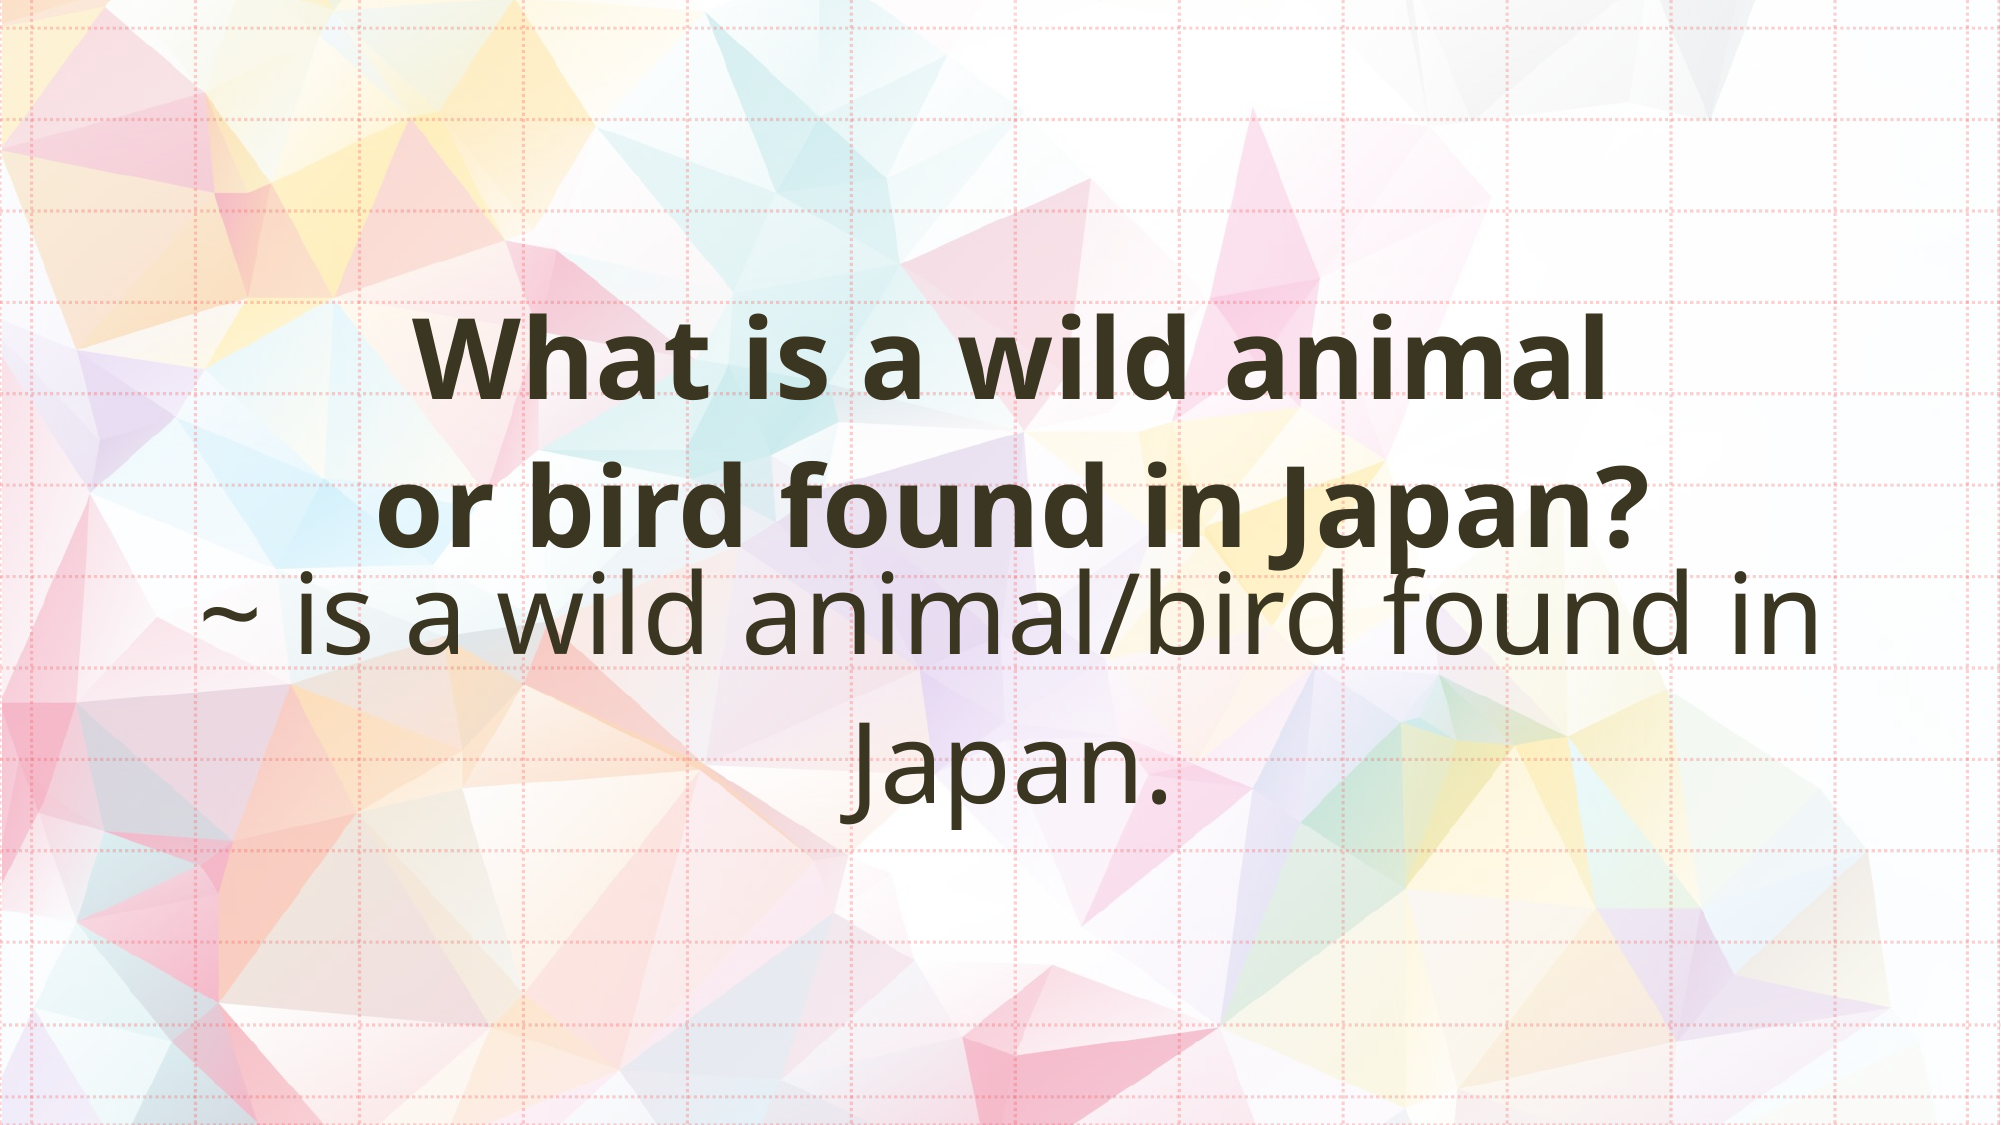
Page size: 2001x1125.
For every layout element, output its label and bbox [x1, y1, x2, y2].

text_box [0, 0, 2000, 1125]
